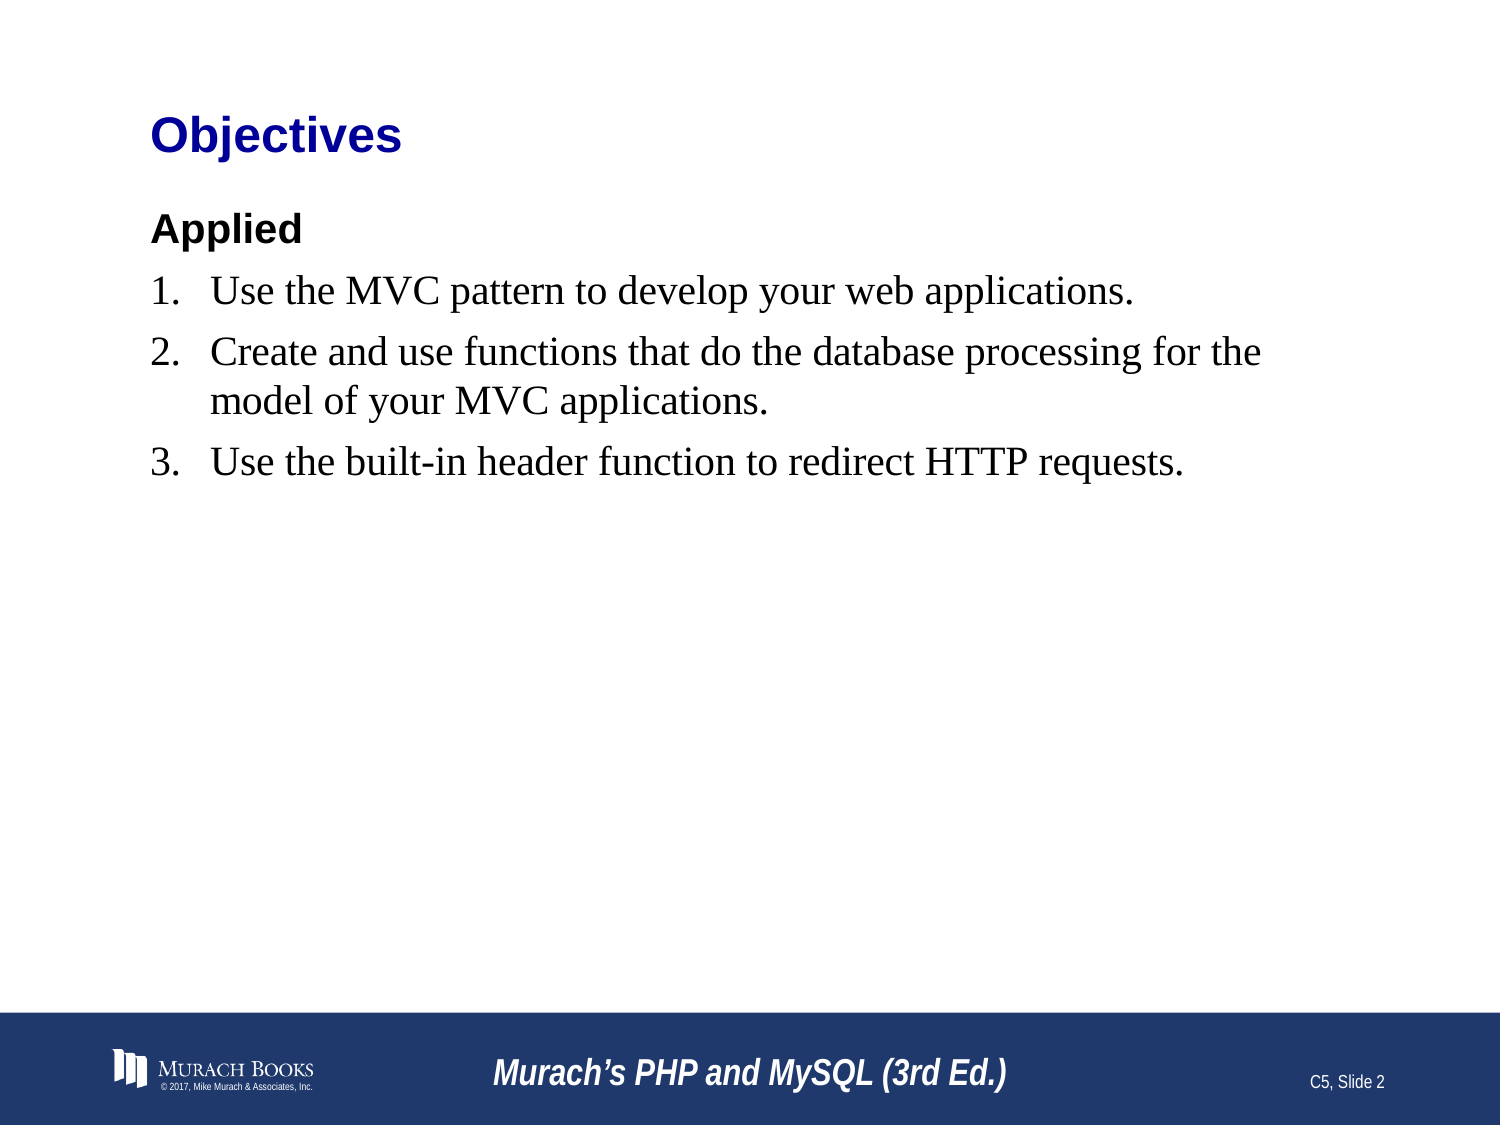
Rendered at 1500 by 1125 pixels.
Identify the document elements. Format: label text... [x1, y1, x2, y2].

footer © 2017, Mike Murach & Associates, Inc. [12, 1025, 463, 1100]
slide_number C5, Slide 2 [1087, 1025, 1400, 1100]
slide_number Murach’s PHP and MySQL (3rd Ed.) [463, 1025, 1050, 1100]
title Objectives [150, 101, 1350, 163]
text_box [149, 178, 1352, 551]
